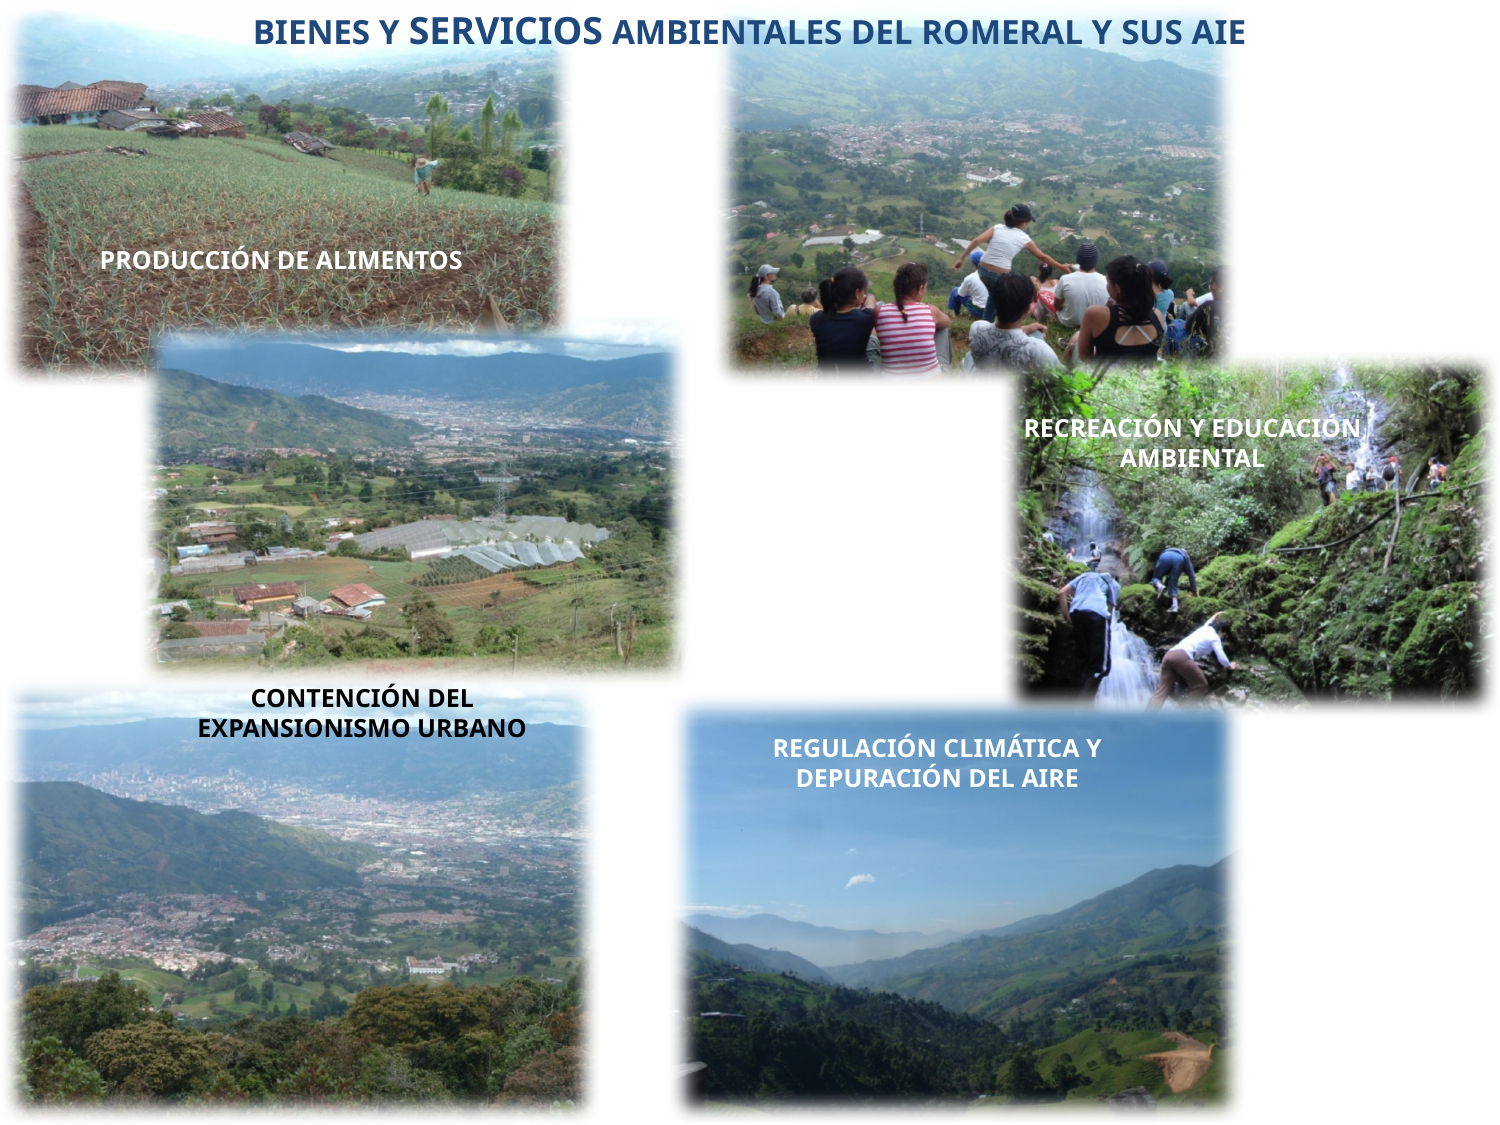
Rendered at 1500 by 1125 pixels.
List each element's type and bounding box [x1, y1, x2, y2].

text_box [0, 0, 1500, 1125]
